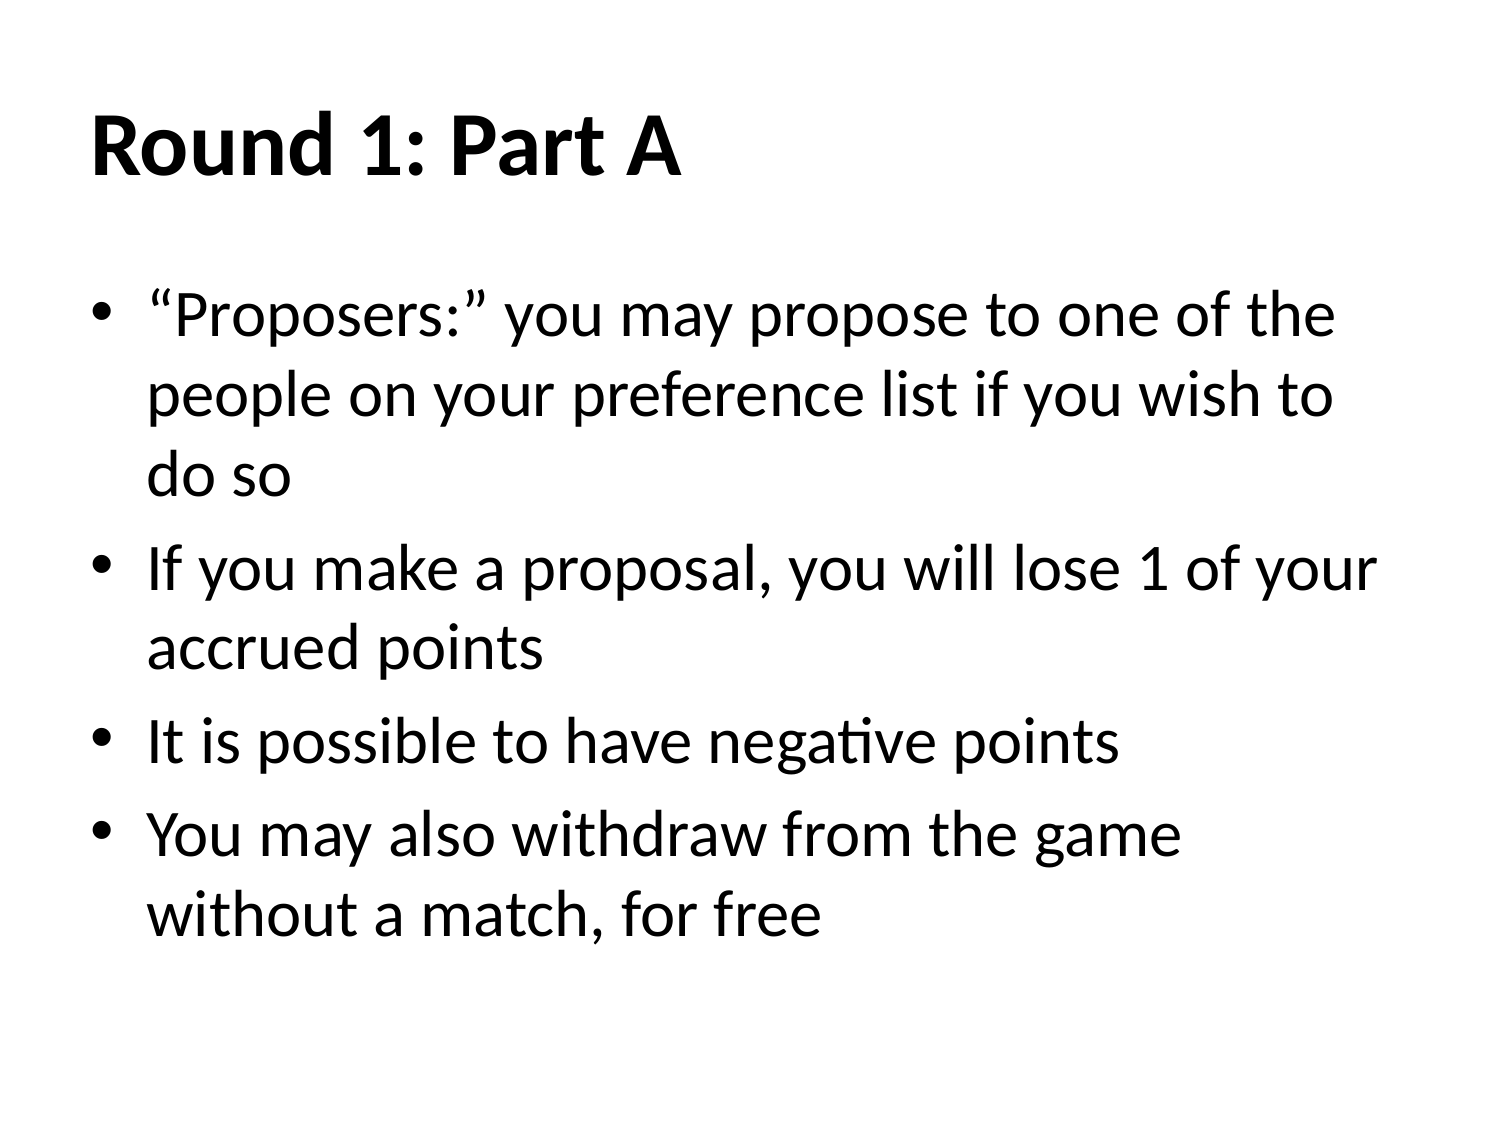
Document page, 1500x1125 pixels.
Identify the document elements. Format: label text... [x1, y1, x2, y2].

title Round 1: Part A [75, 45, 1425, 233]
list “Proposers:” you may propose to one of the people on your preference list if you wish to do so If you make a proposal, you will lose 1 of your accrued points It is possible to have negative points You may also withdraw from the game without a match, for free [75, 262, 1425, 1005]
